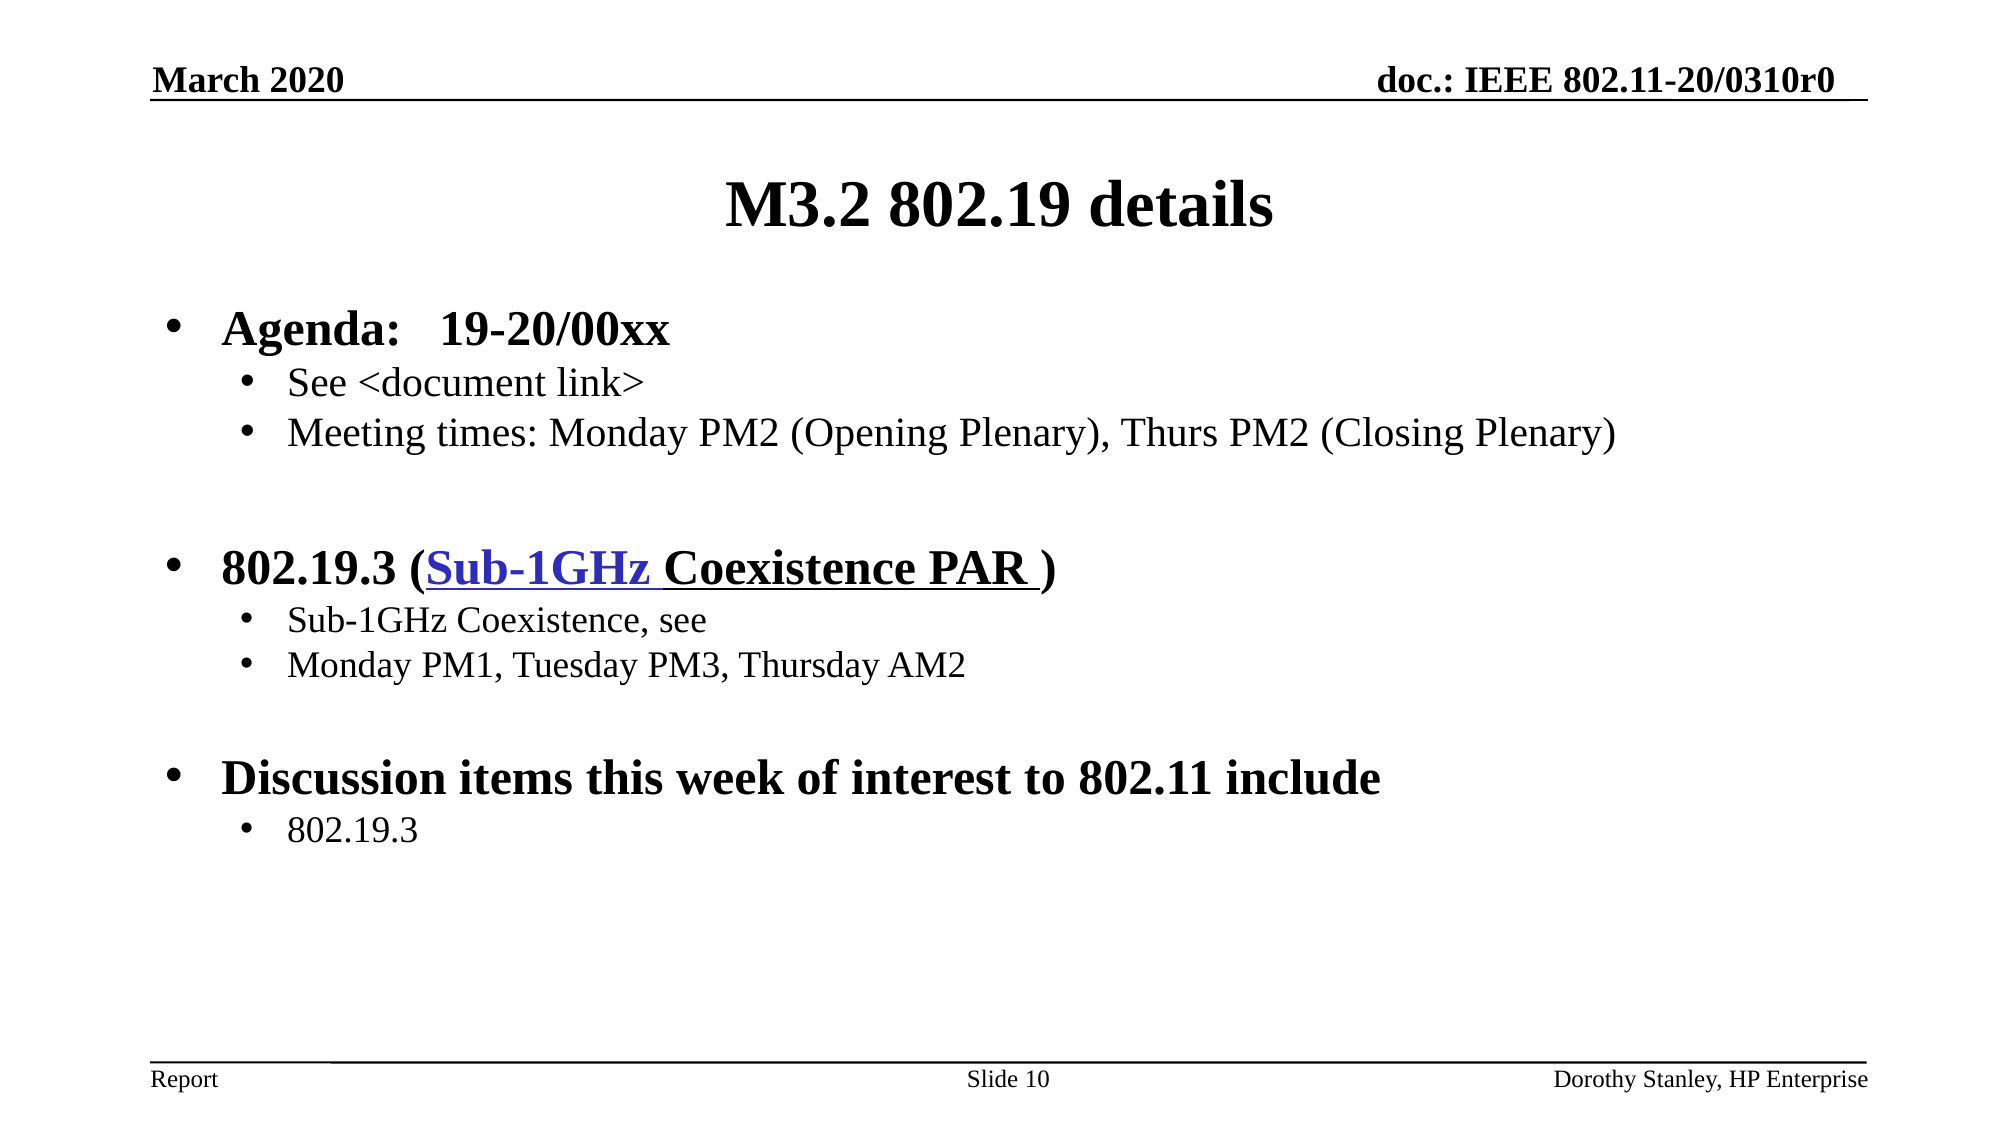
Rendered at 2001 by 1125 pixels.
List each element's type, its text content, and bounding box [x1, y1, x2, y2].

title M3.2 802.19 details [150, 112, 1850, 287]
footer Dorothy Stanley, HP Enterprise [1512, 1061, 1869, 1093]
slide_number Slide 10 [964, 1061, 1053, 1093]
list Agenda: 19-20/00xx See <document link> Meeting times: Monday PM2 (Opening Plenary), Thurs PM2 (Closing Plenary) 802.19.3 (Sub-1GHz Coexistence PAR ) Sub-1GHz Coexistence, see Monday PM1, Tuesday PM3, Thursday AM2 Discussion items this week of interest to 802.11 include 802.19.3 [150, 287, 1850, 1025]
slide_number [152, 54, 406, 101]
